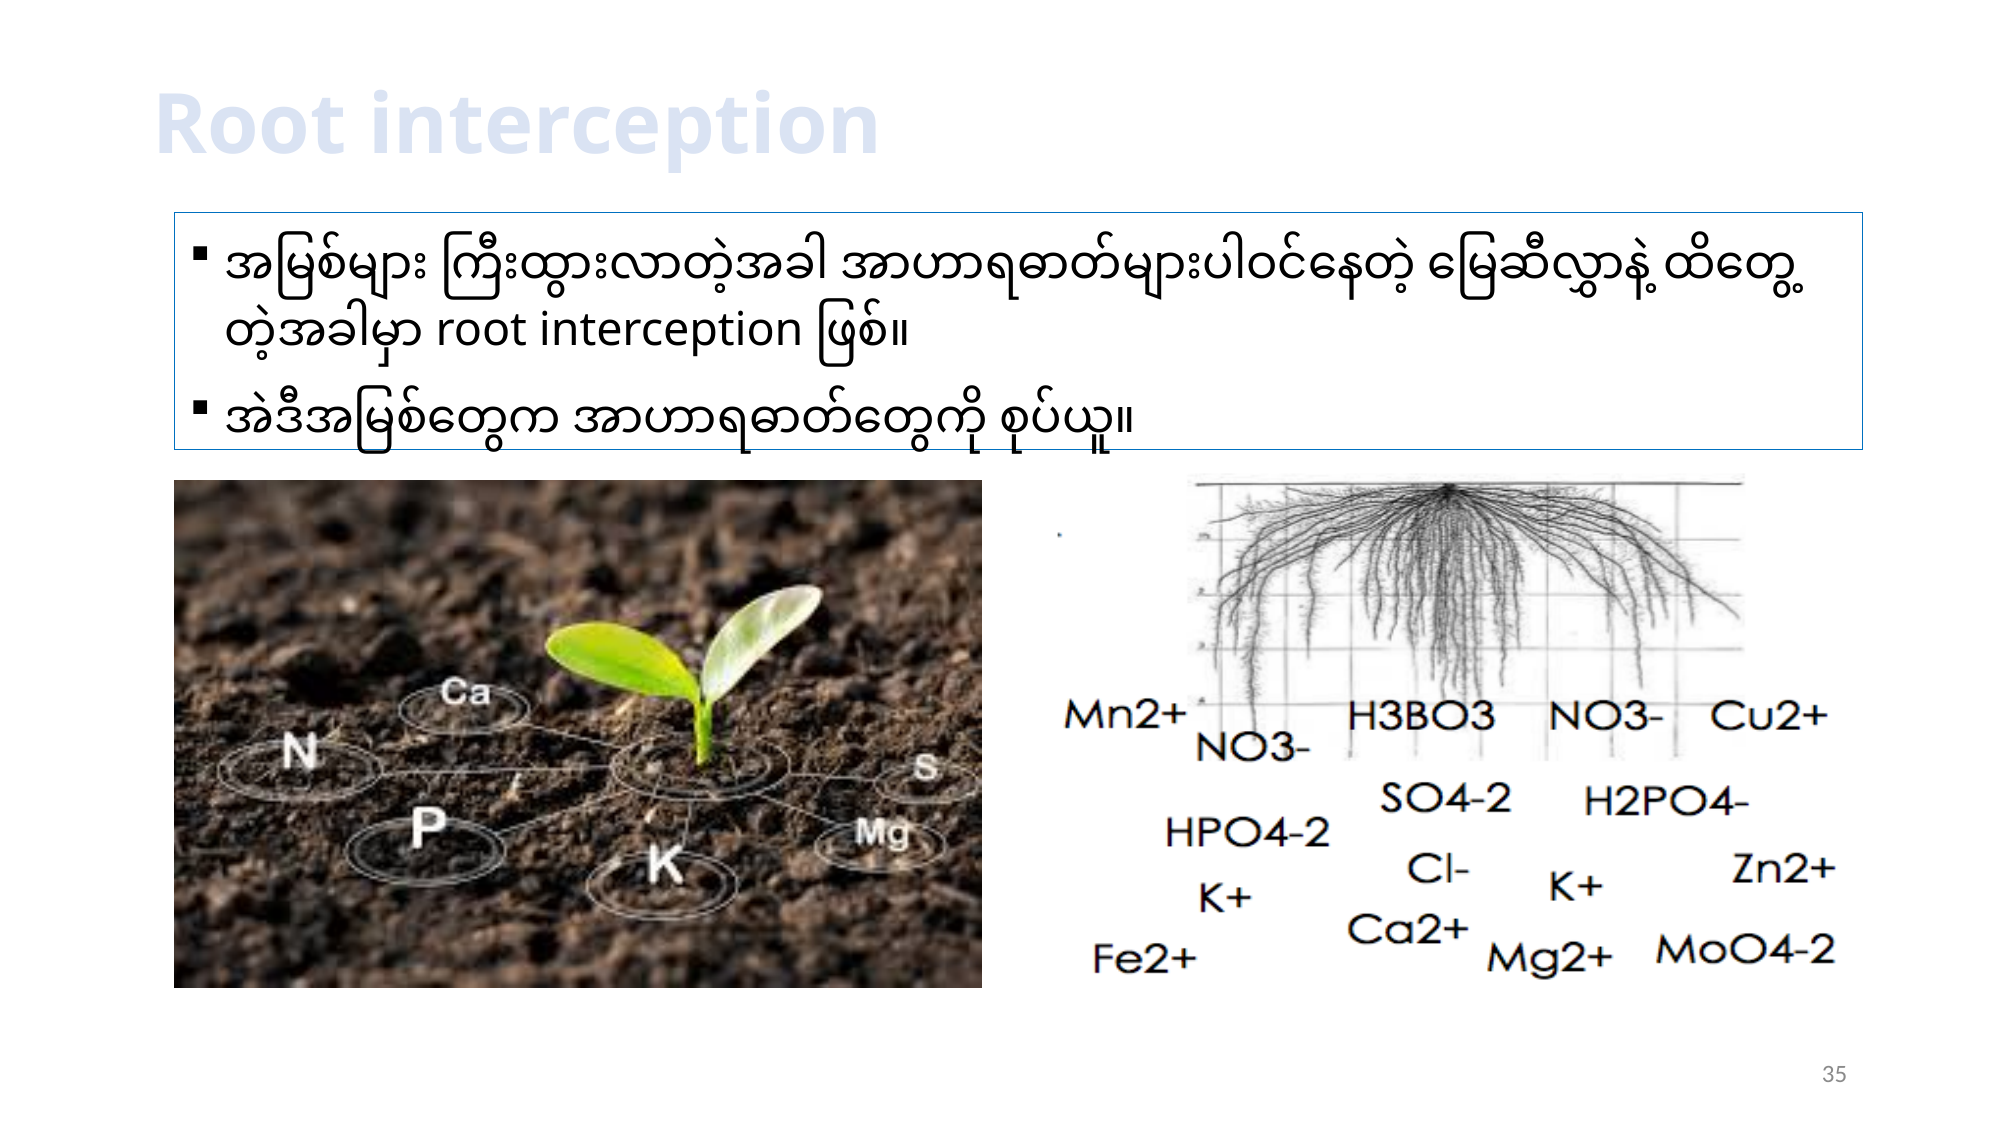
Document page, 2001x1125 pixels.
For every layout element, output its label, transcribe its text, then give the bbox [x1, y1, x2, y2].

picture [174, 480, 982, 988]
list အမြစ်များ ကြီးထွားလာတဲ့အခါ အာဟာရဓာတ်များပါဝင်နေတဲ့ မြေဆီလွှာနဲ့ ထိတွေ့တဲ့အခါမှာ root interception ဖြစ်။ အဲဒီအမြစ်တွေက အာဟာရဓာတ်တွေကို စုပ်ယူ။ [174, 212, 1863, 450]
slide_number 35 [1412, 1042, 1863, 1103]
picture [1057, 449, 1863, 988]
title Root interception [137, 59, 1863, 194]
